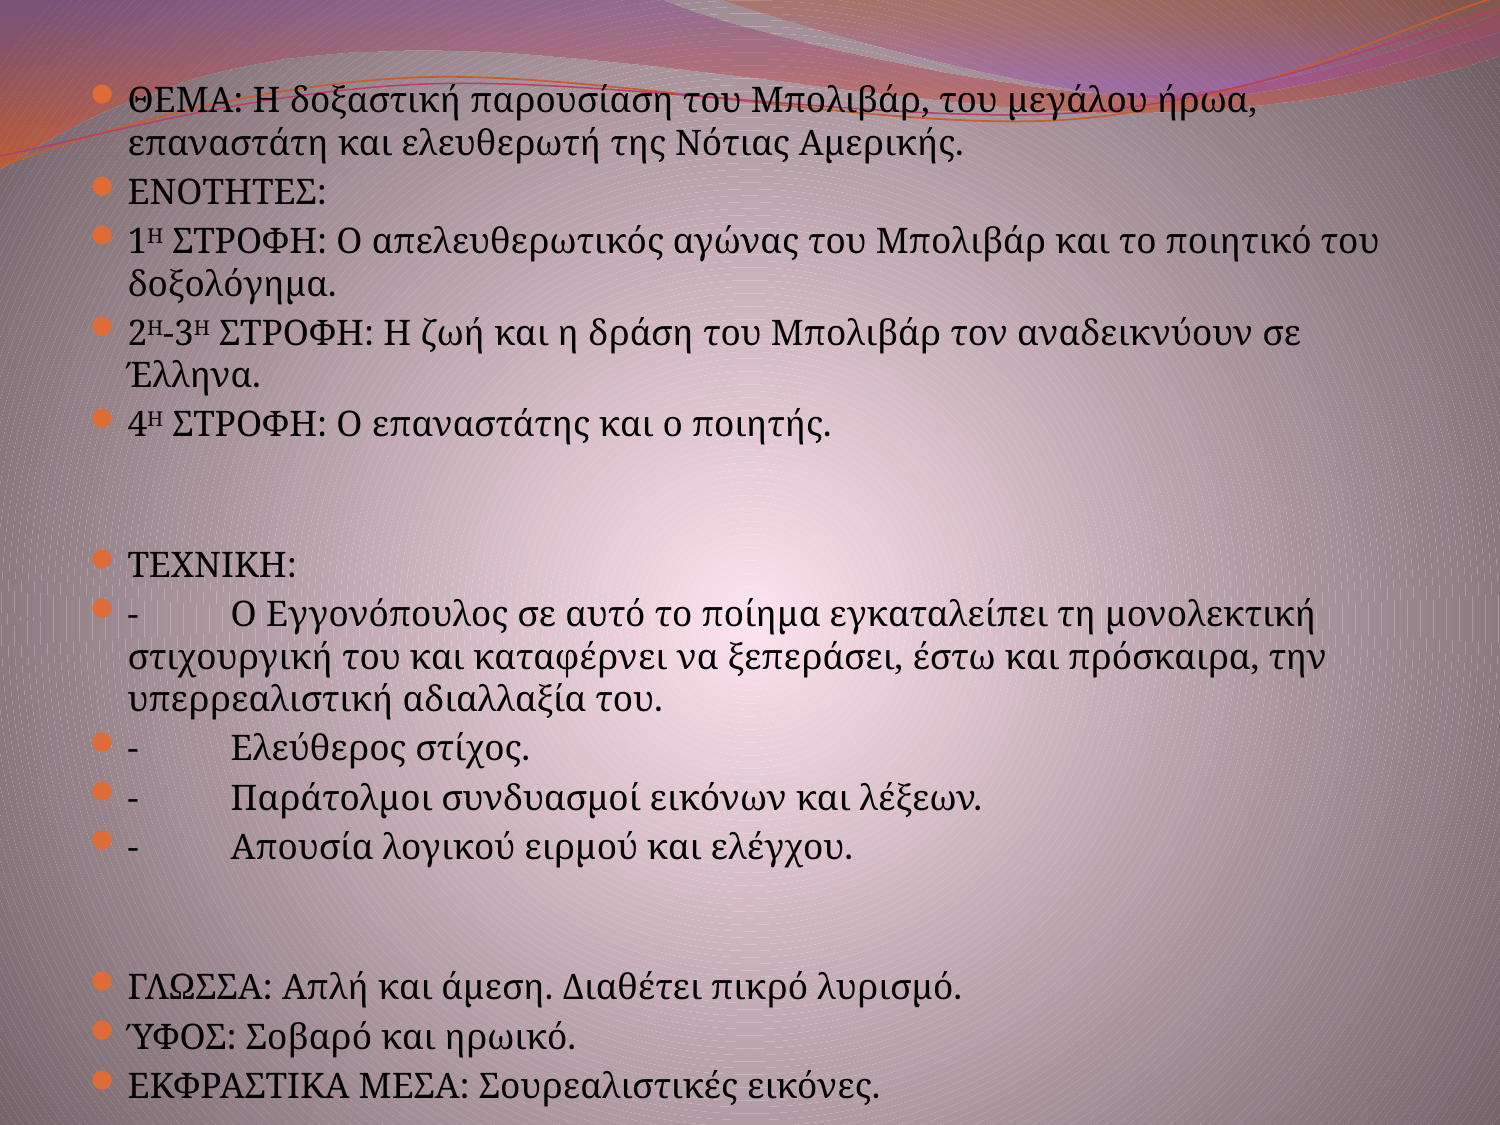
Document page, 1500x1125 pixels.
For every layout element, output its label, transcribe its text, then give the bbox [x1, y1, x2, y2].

list ΘΕΜΑ: Η δοξαστική παρουσίαση του Μπολιβάρ, του μεγάλου ήρωα, επαναστάτη και ελευθερωτή της Νότιας Αμερικής. ΕΝΟΤΗΤΕΣ: 1Η ΣΤΡΟΦΗ: Ο απελευθερωτικός αγώνας του Μπολιβάρ και το ποιητικό του δοξολόγημα. 2Η-3Η ΣΤΡΟΦΗ: Η ζωή και η δράση του Μπολιβάρ τον αναδεικνύουν σε Έλληνα. 4Η ΣΤΡΟΦΗ: Ο επαναστάτης και ο ποιητής. ΤΕΧΝΙΚΗ: - Ο Εγγονόπουλος σε αυτό το ποίημα εγκαταλείπει τη μονολεκτική στιχουργική του και καταφέρνει να ξεπεράσει, έστω και πρόσκαιρα, την υπερρεαλιστική αδιαλλαξία του. - Ελεύθερος στίχος. - Παράτολμοι συνδυασμοί εικόνων και λέξεων. - Απουσία λογικού ειρμού και ελέγχου. ΓΛΩΣΣΑ: Απλή και άμεση. Διαθέτει πικρό λυρισμό. ΎΦΟΣ: Σοβαρό και ηρωικό. ΕΚΦΡΑΣΤΙΚΑ ΜΕΣΑ: Σουρεαλιστικές εικόνες. [75, 70, 1425, 1125]
